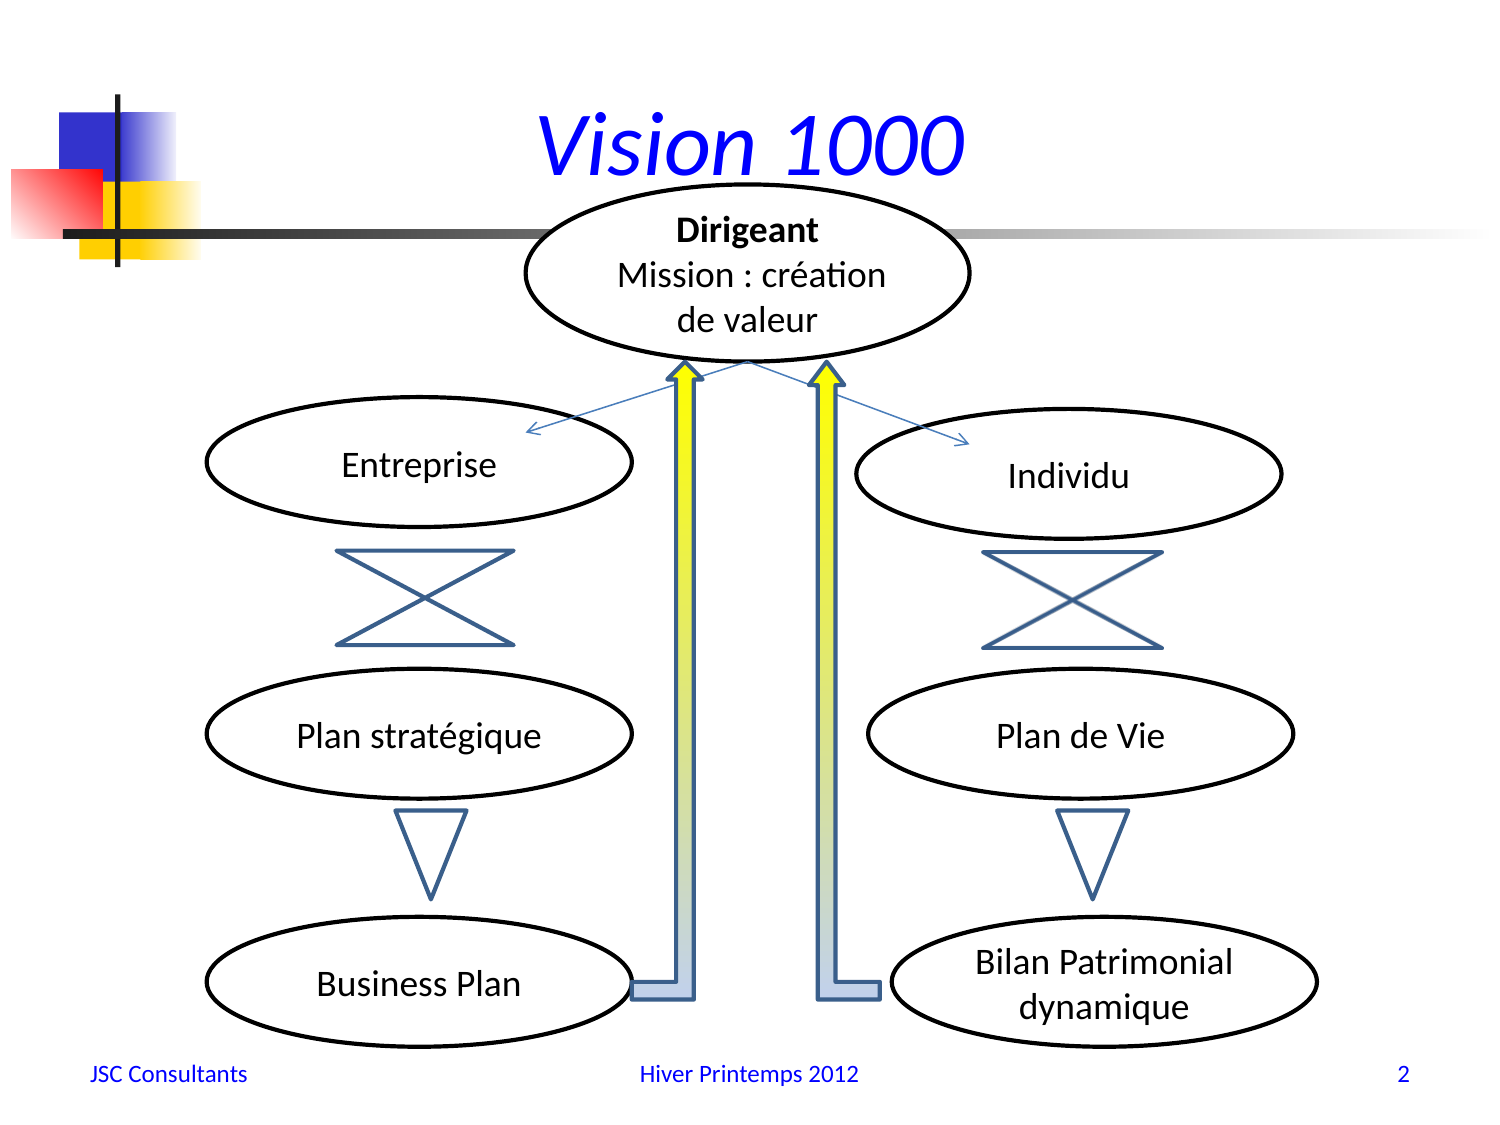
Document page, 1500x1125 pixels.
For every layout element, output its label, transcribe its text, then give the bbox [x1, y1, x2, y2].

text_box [525, 361, 630, 445]
text_box Business Plan [204, 914, 626, 1049]
picture [981, 550, 1164, 650]
text_box Entreprise [204, 394, 626, 530]
slide_number JSC Consultants [75, 1042, 425, 1103]
text_box Bilan Patrimonial dynamique [889, 914, 1320, 1049]
title Vision 1000 [75, 45, 1425, 233]
text_box [1055, 808, 1131, 902]
slide_number 2 [1074, 1042, 1425, 1103]
footer Hiver Printemps 2012 [512, 1042, 988, 1103]
text_box Plan de Vie [885, 666, 1296, 801]
text_box Plan stratégique [204, 666, 626, 801]
text_box Dirigeant Mission : création de valeur [523, 182, 972, 359]
text_box [393, 808, 469, 902]
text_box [631, 361, 881, 1000]
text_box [881, 361, 970, 445]
text_box [334, 548, 516, 648]
text_box Individu [885, 406, 1284, 541]
